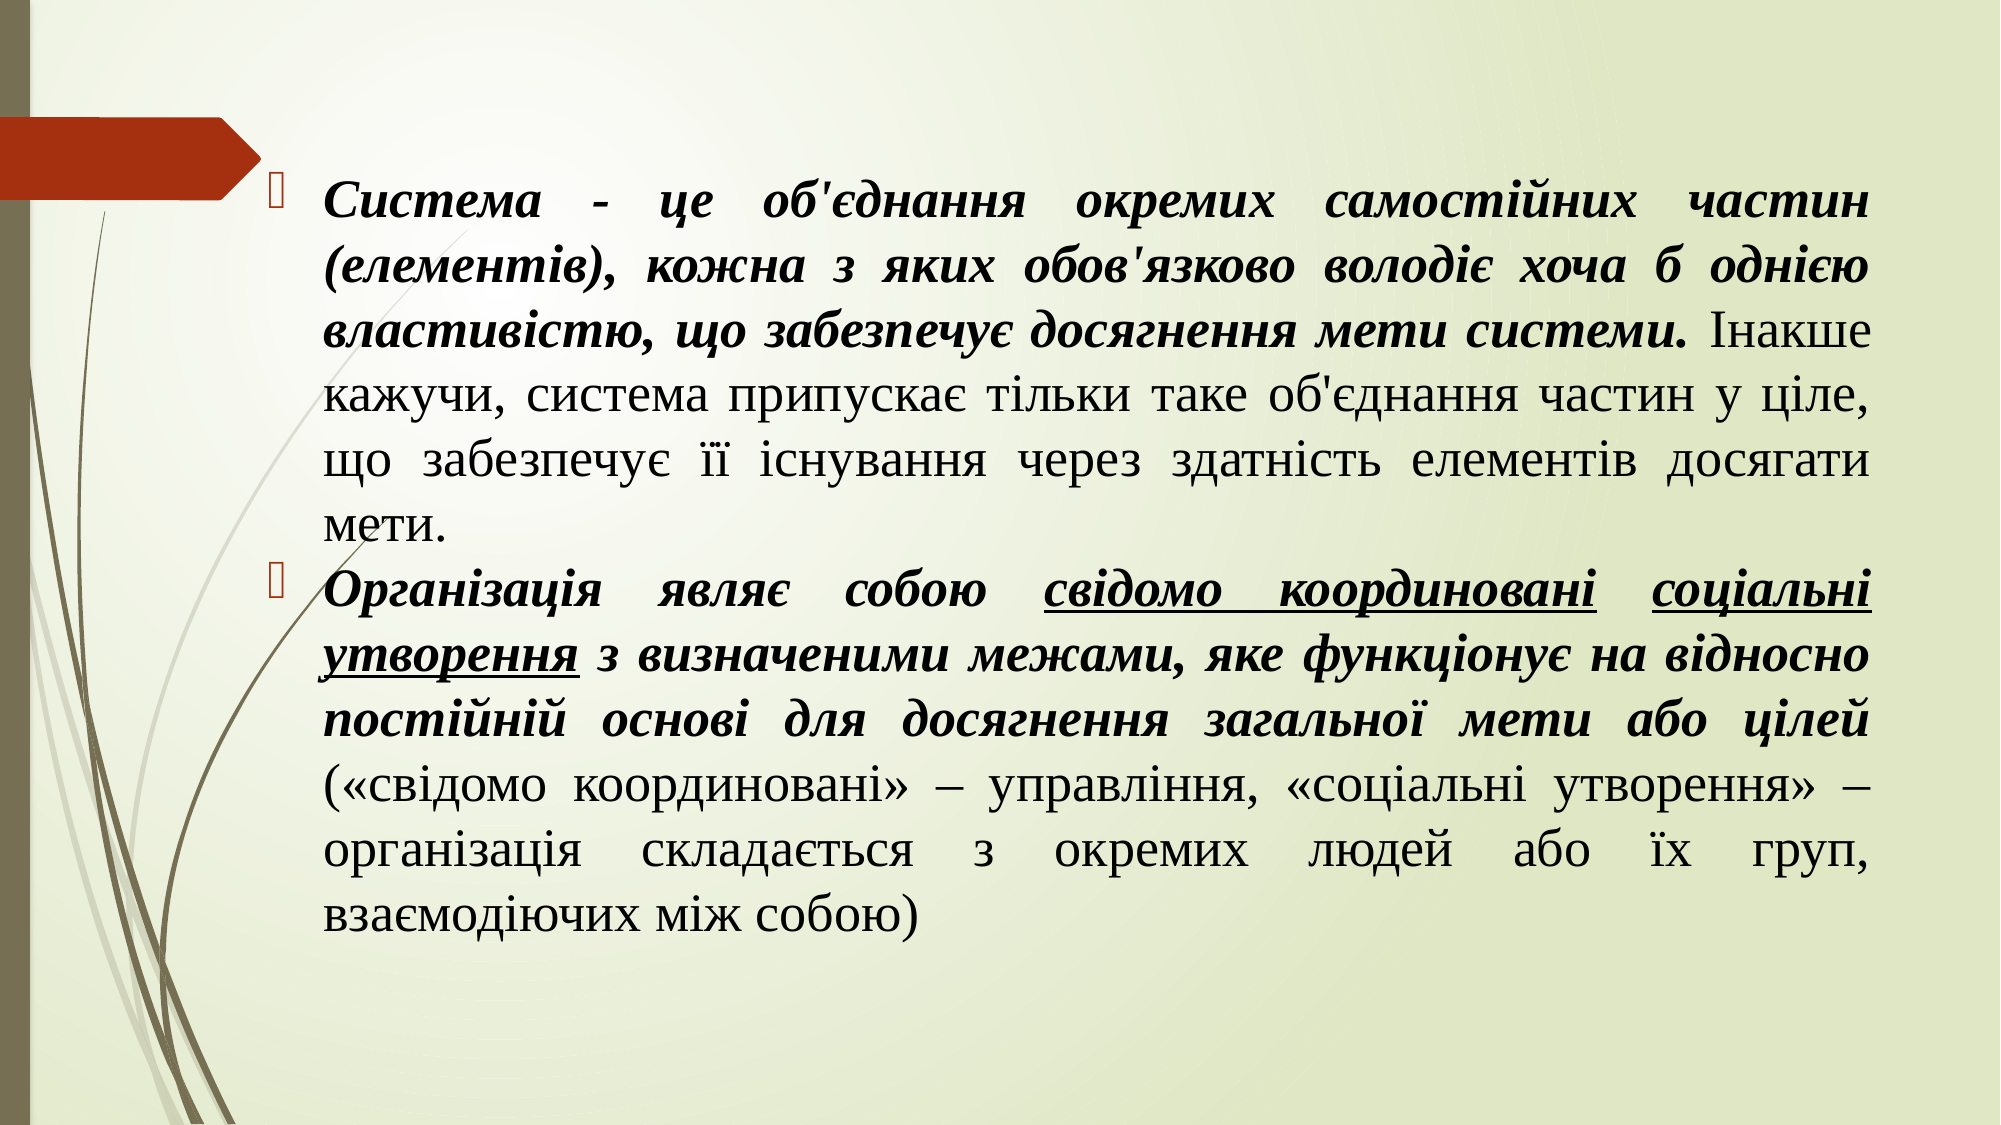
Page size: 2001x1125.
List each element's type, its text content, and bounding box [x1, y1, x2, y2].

list Система - це об'єднання окремих самостійних частин (елементів), кожна з яких обов'язково володіє хоча б однією властивістю, що забезпечує досягнення мети системи. Інакше кажучи, система припускає тільки таке об'єднання частин у ціле, що забезпечує її існування через здатність елементів досягати мети. Організація являє собою свідомо координовані соціальні утворення з визначеними межами, яке функціонує на відносно постійній основі для досягнення загальної мети або цілей («свідомо координовані» – управління, «соціальні утворення» – організація складається з окремих людей або їх груп, взаємодіючих між собою) [252, 95, 1888, 1025]
